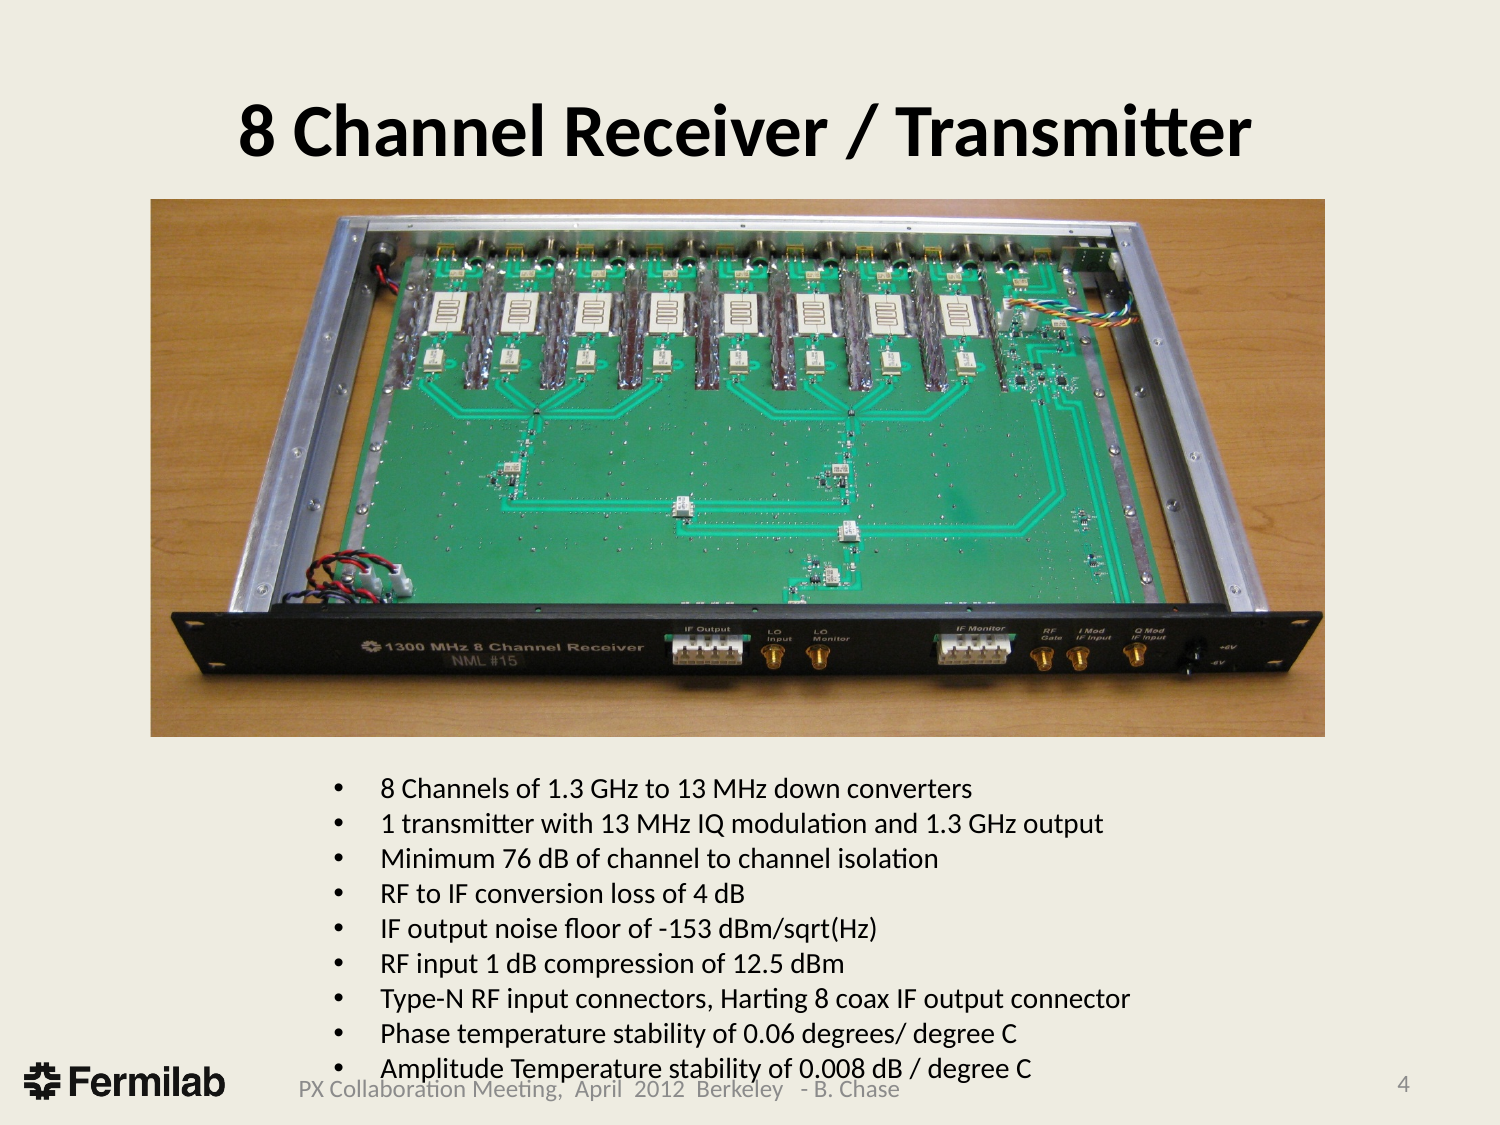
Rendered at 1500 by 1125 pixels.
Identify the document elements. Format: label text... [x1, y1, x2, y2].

footer PX Collaboration Meeting, April 2012 Berkeley - B. Chase [249, 1050, 950, 1125]
title 8 Channel Receiver / Transmitter [99, 50, 1375, 204]
picture [149, 199, 1326, 737]
picture [24, 1062, 225, 1100]
text_box 8 Channels of 1.3 GHz to 13 MHz down converters 1 transmitter with 13 MHz IQ modulation and 1.3 GHz output Minimum 76 dB of channel to channel isolation RF to IF conversion loss of 4 dB IF output noise floor of -153 dBm/sqrt(Hz) RF input 1 dB compression of 12.5 dBm Type-N RF input connectors, Harting 8 coax IF output connector Phase temperature stability of 0.06 degrees/ degree C Amplitude Temperature stability of 0.008 dB / degree C [318, 762, 1157, 1125]
slide_number 4 [1074, 1052, 1425, 1113]
